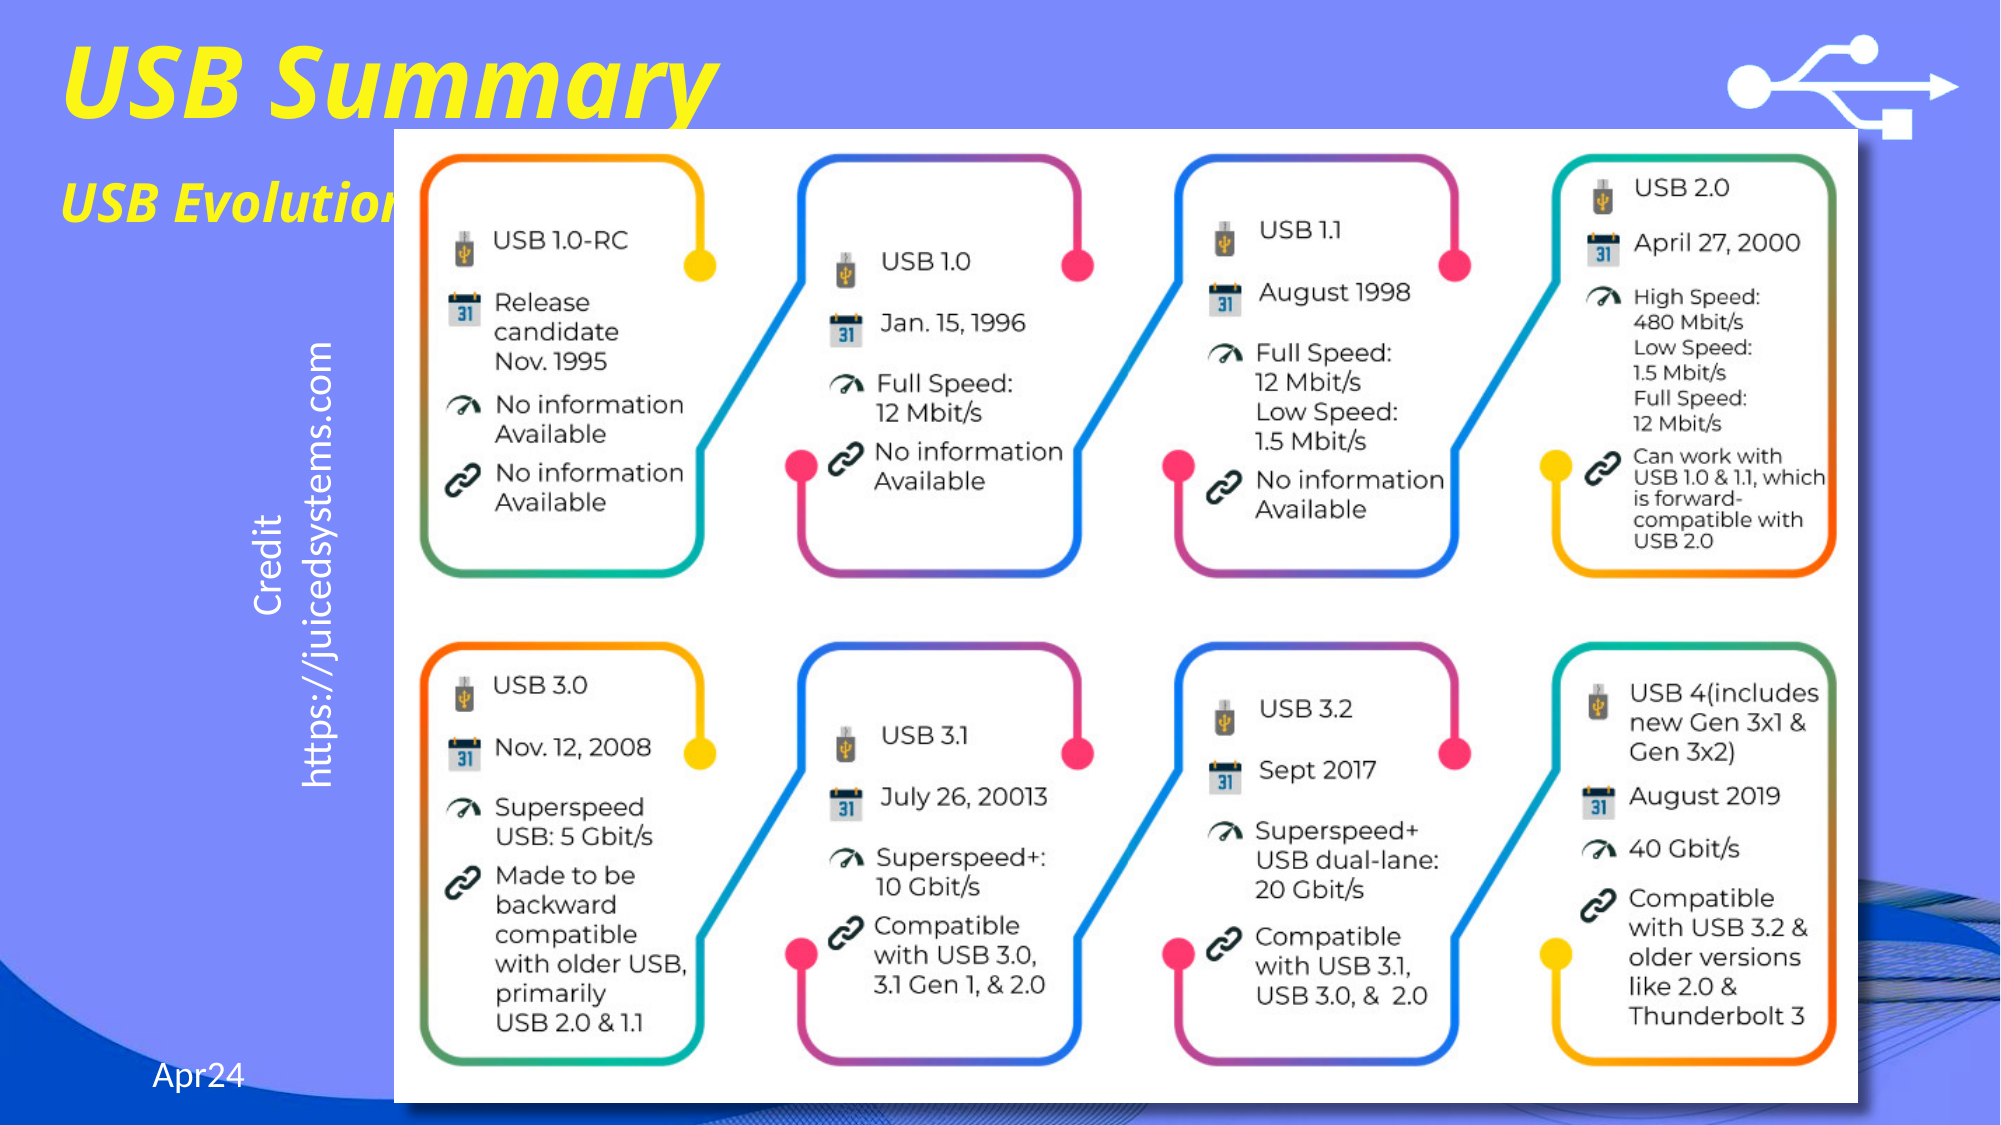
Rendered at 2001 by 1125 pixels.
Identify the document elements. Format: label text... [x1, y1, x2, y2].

list USB Evolution [44, 168, 394, 1004]
text_box Credit https://juicedsystems.com [231, 314, 347, 816]
picture [0, 0, 2001, 1125]
title USB Summary [44, 22, 1770, 150]
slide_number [137, 1042, 394, 1103]
